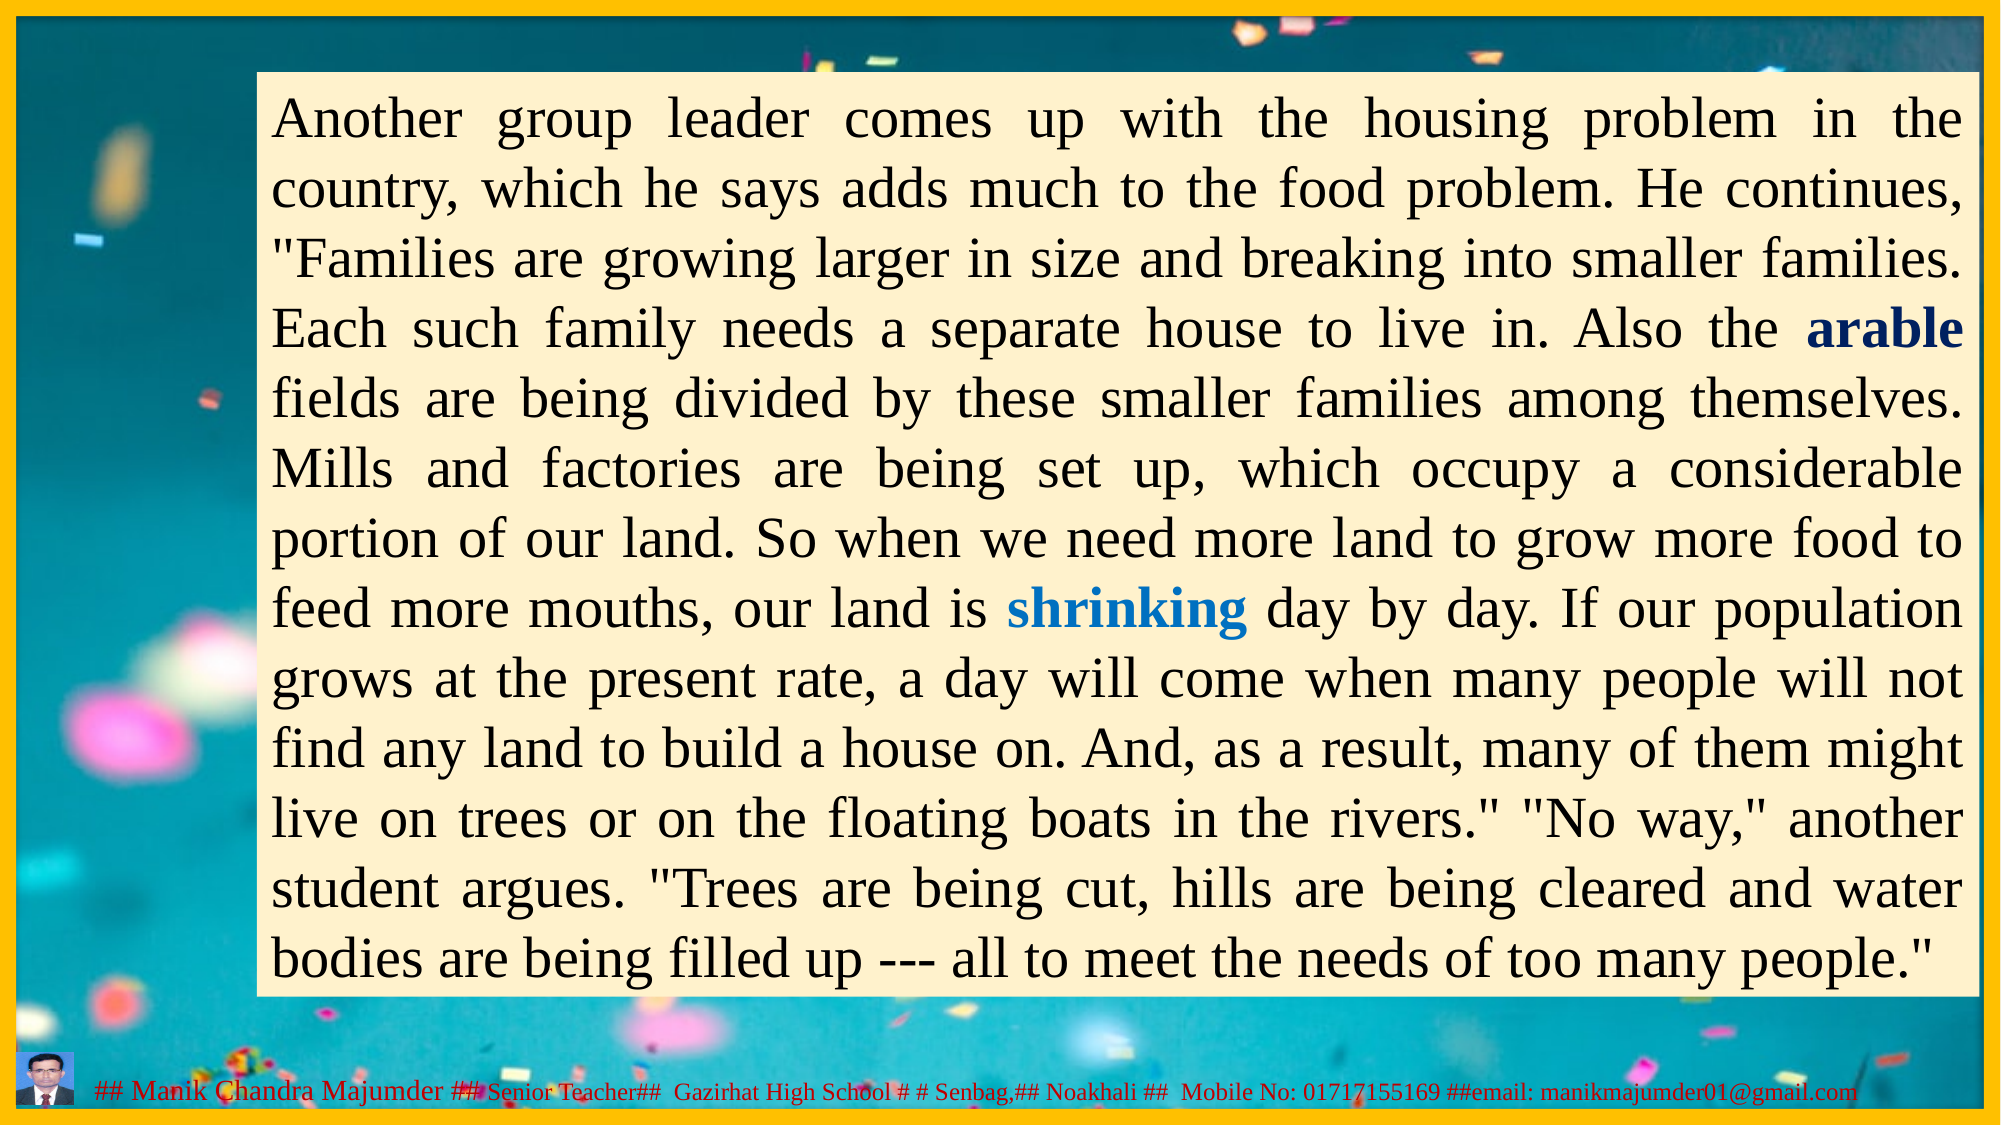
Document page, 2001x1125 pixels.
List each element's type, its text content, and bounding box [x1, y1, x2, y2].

picture [15, 1052, 74, 1105]
text_box Another group leader comes up with the housing problem in the country, which he says adds much to the food problem. He continues, "Families are growing larger in size and breaking into smaller families. Each such family needs a separate house to live in. Also the arable fields are being divided by these smaller families among themselves. Mills and factories are being set up, which occupy a considerable portion of our land. So when we need more land to grow more food to feed more mouths, our land is shrinking day by day. If our population grows at the present rate, a day will come when many people will not find any land to build a house on. And, as a result, many of them might live on trees or on the floating boats in the rivers." "No way," another student argues. "Trees are being cut, hills are being cleared and water bodies are being filled up --- all to meet the needs of too many people." [256, 72, 1980, 997]
